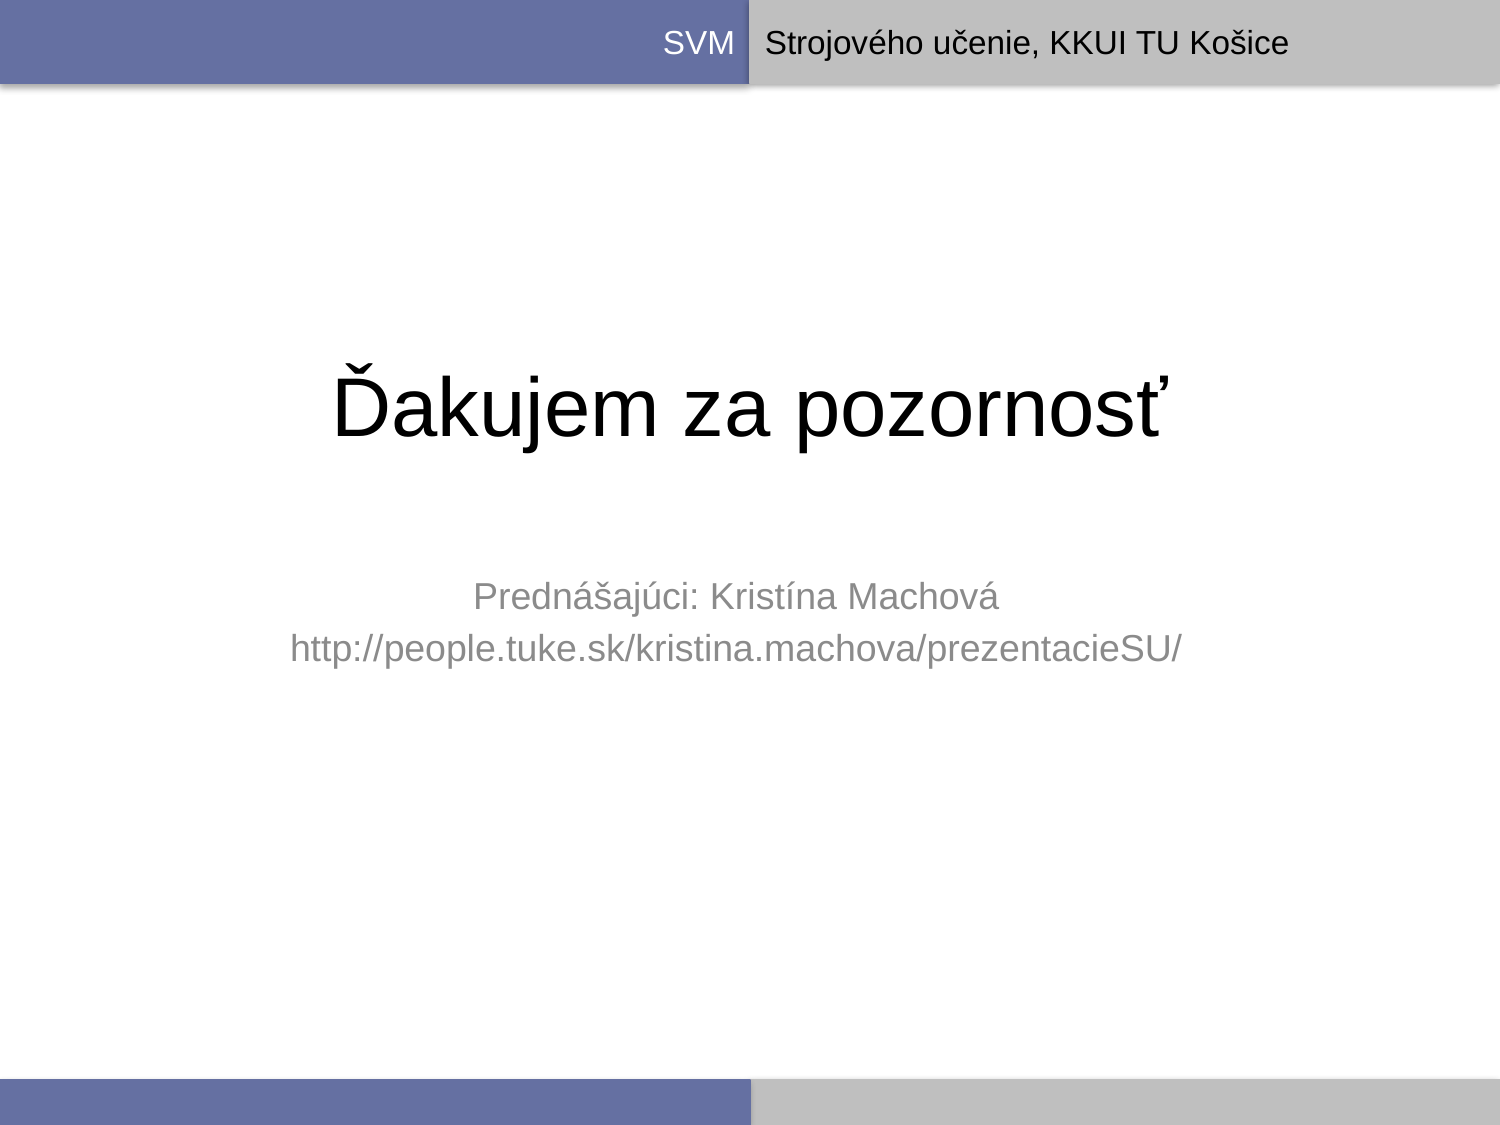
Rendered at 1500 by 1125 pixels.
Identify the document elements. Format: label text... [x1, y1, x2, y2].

subtitle Prednášajúci: Kristína Machová http://people.tuke.sk/kristina.machova/prezentacieSU/ [98, 564, 1374, 715]
title Ďakujem za pozornosť [112, 299, 1388, 507]
